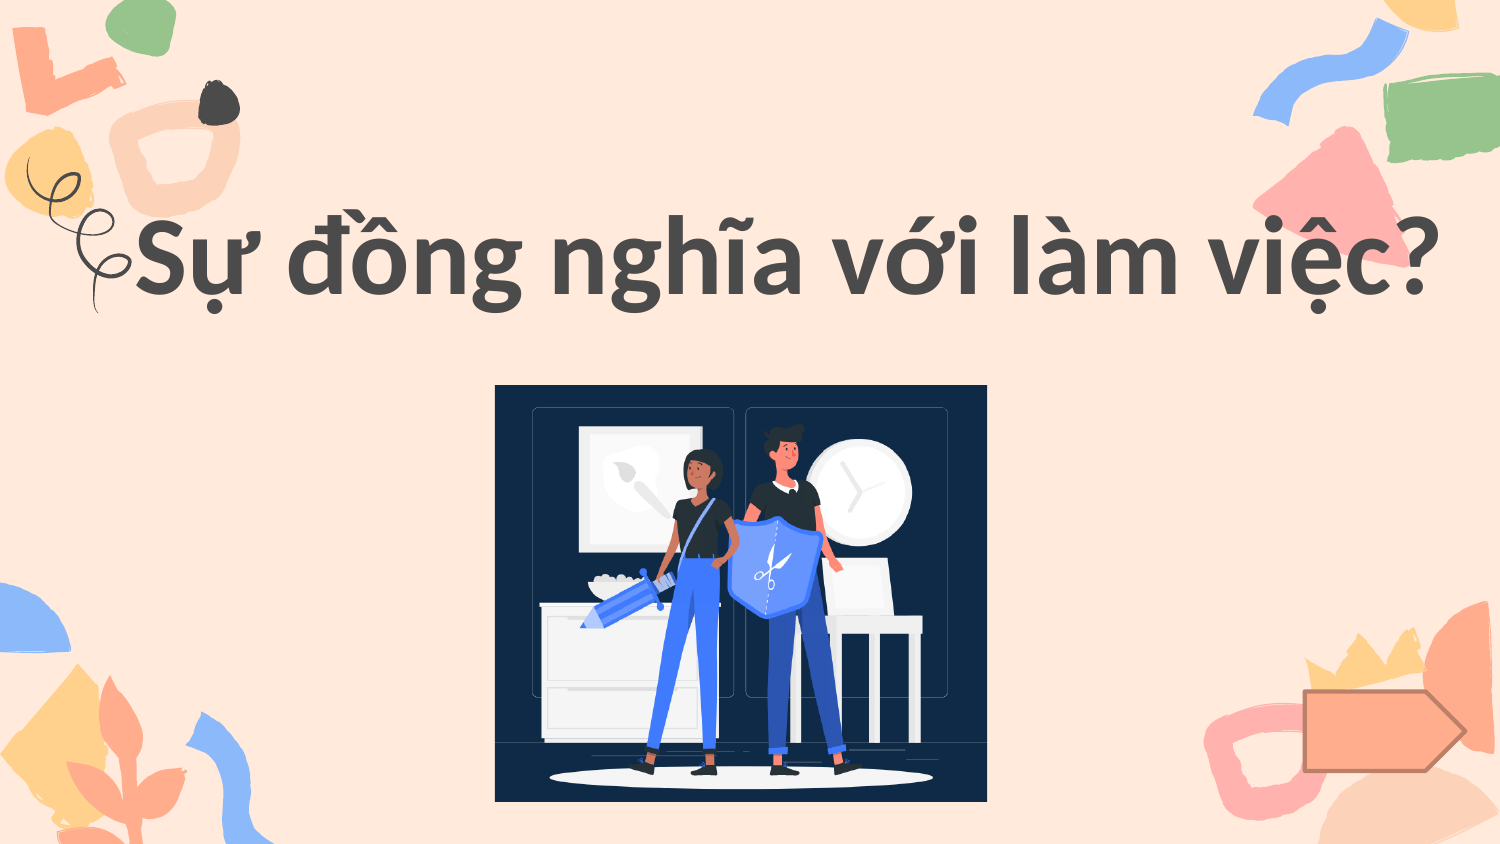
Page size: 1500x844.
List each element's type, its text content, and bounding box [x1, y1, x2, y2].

title Sự đồng nghĩa với làm việc? [114, 182, 1466, 661]
text_box [1302, 689, 1468, 774]
picture [494, 384, 988, 802]
